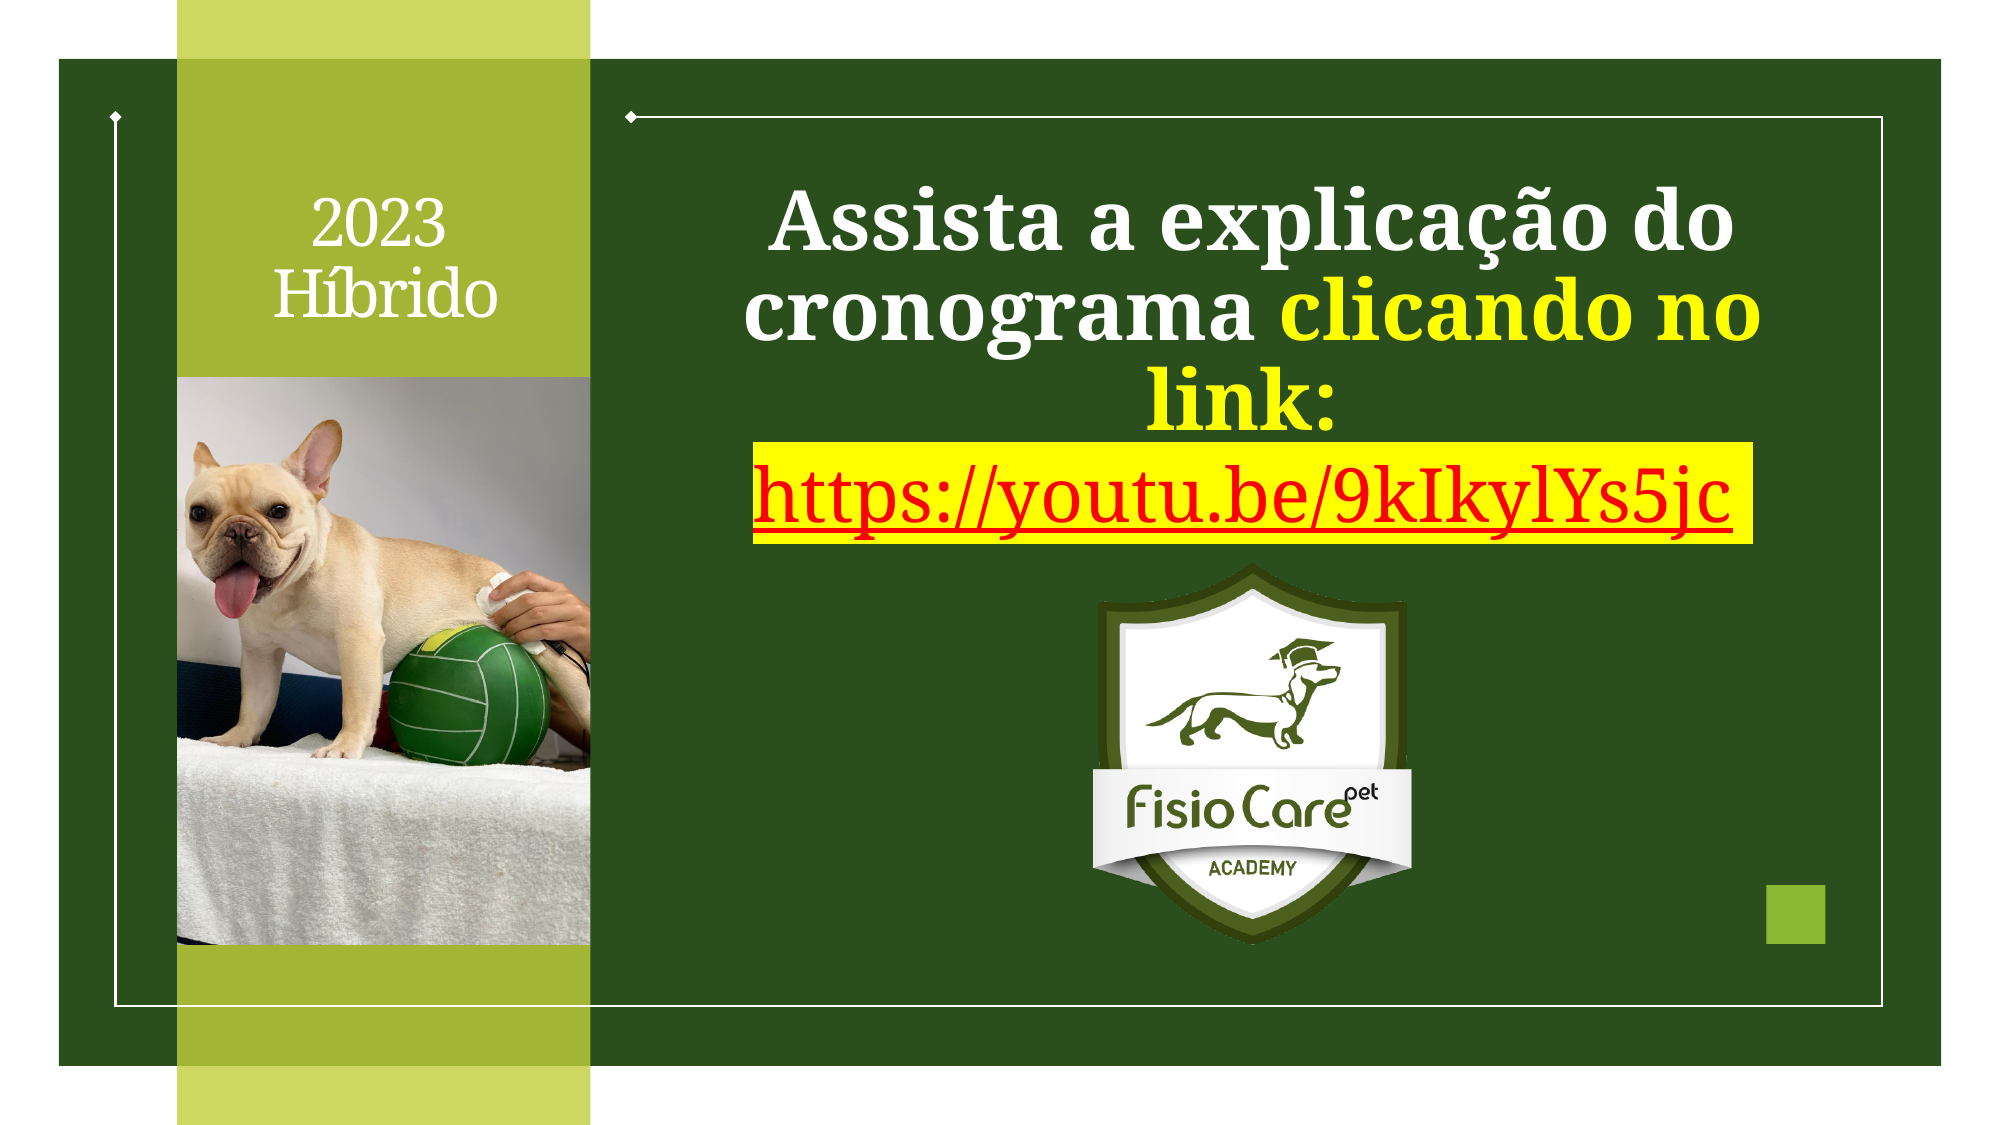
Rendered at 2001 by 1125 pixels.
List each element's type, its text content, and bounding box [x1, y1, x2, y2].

picture [1092, 562, 1412, 945]
picture [177, 377, 591, 945]
list Assista a explicação do cronograma clicando no link: https://youtu.be/9kIkylYs5jc [717, 236, 1789, 484]
title 2023 Híbrido [192, 35, 567, 340]
